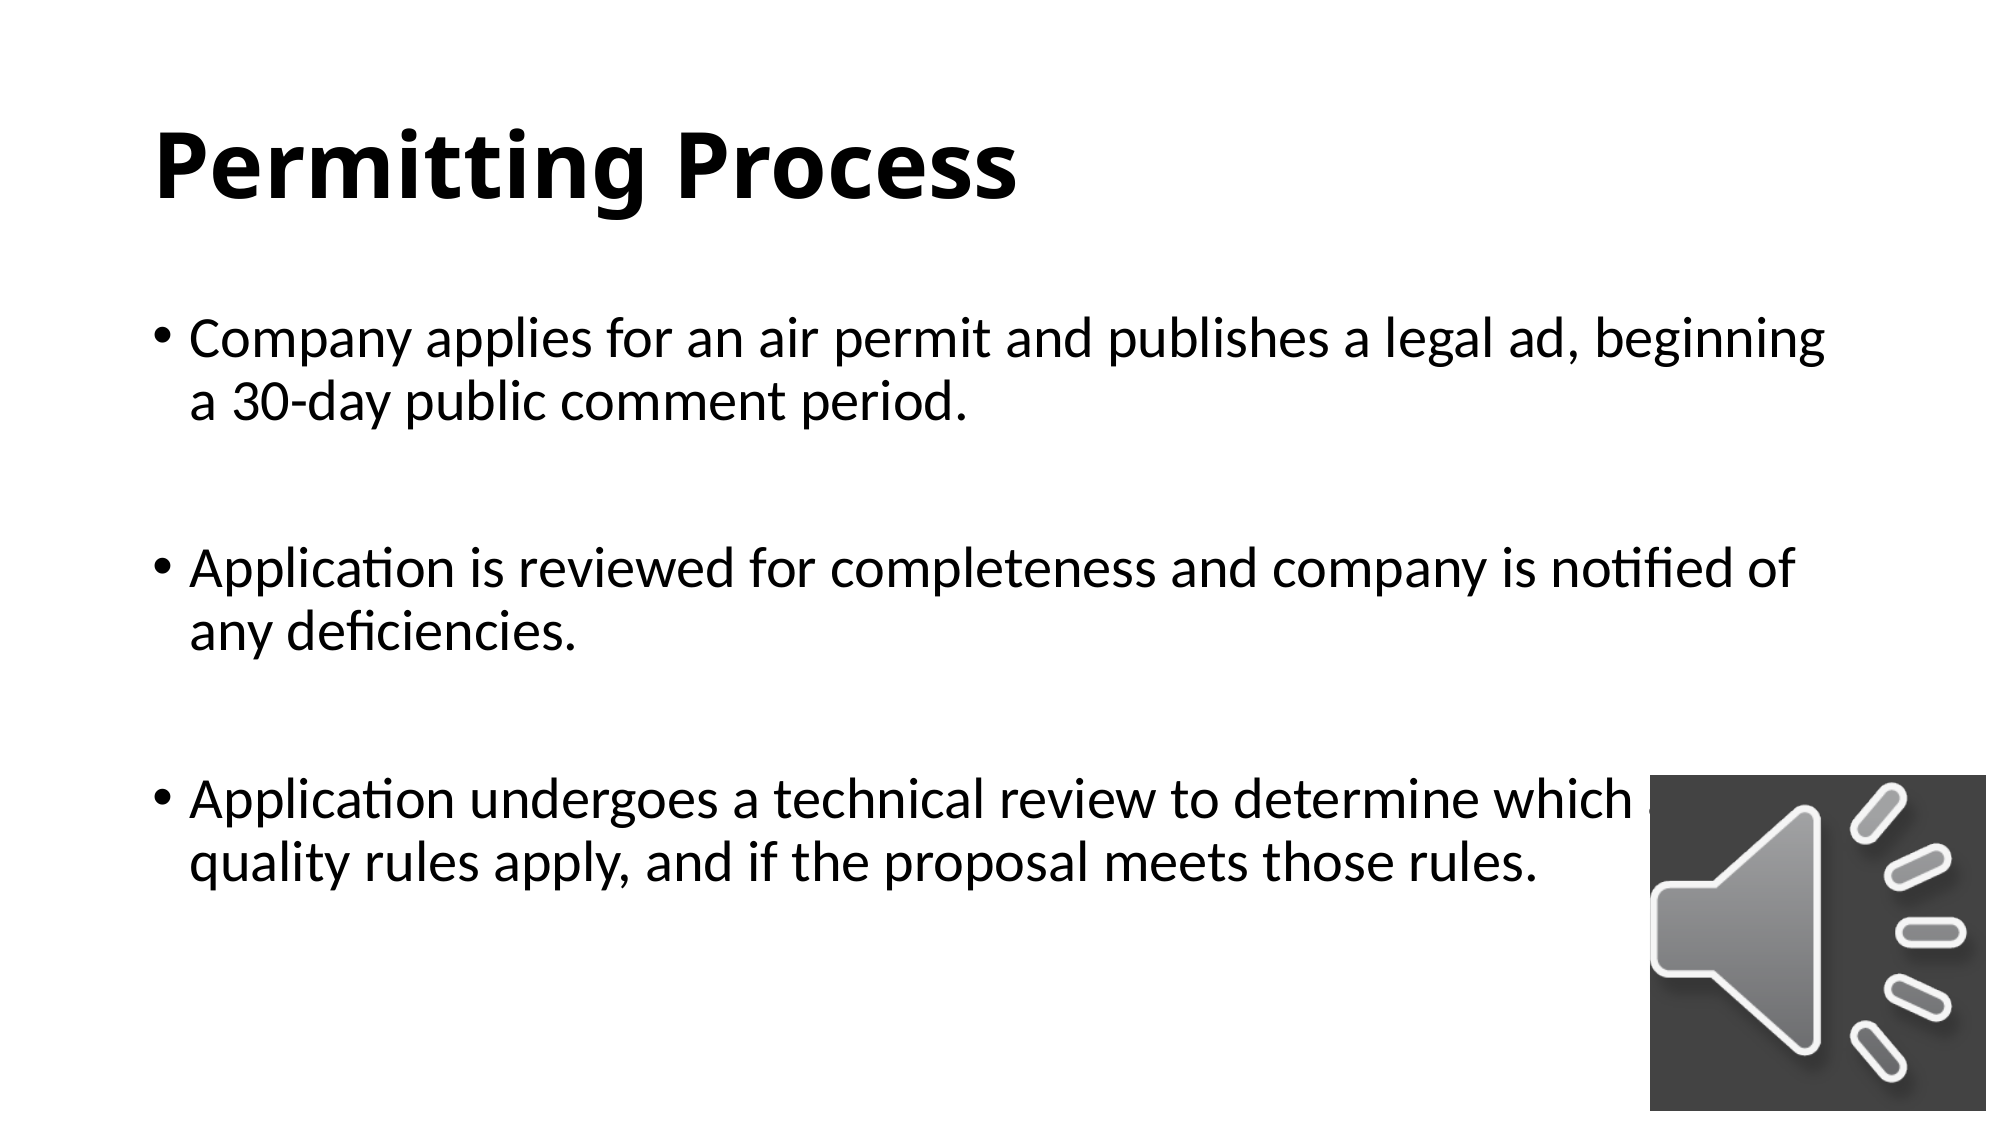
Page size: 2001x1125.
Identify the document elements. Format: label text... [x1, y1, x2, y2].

list Company applies for an air permit and publishes a legal ad, beginning a 30-day public comment period. Application is reviewed for completeness and company is notified of any deficiencies. Application undergoes a technical review to determine which air quality rules apply, and if the proposal meets those rules. [137, 299, 1863, 1014]
title Permitting Process [137, 59, 1863, 278]
picture [1648, 773, 1987, 1112]
